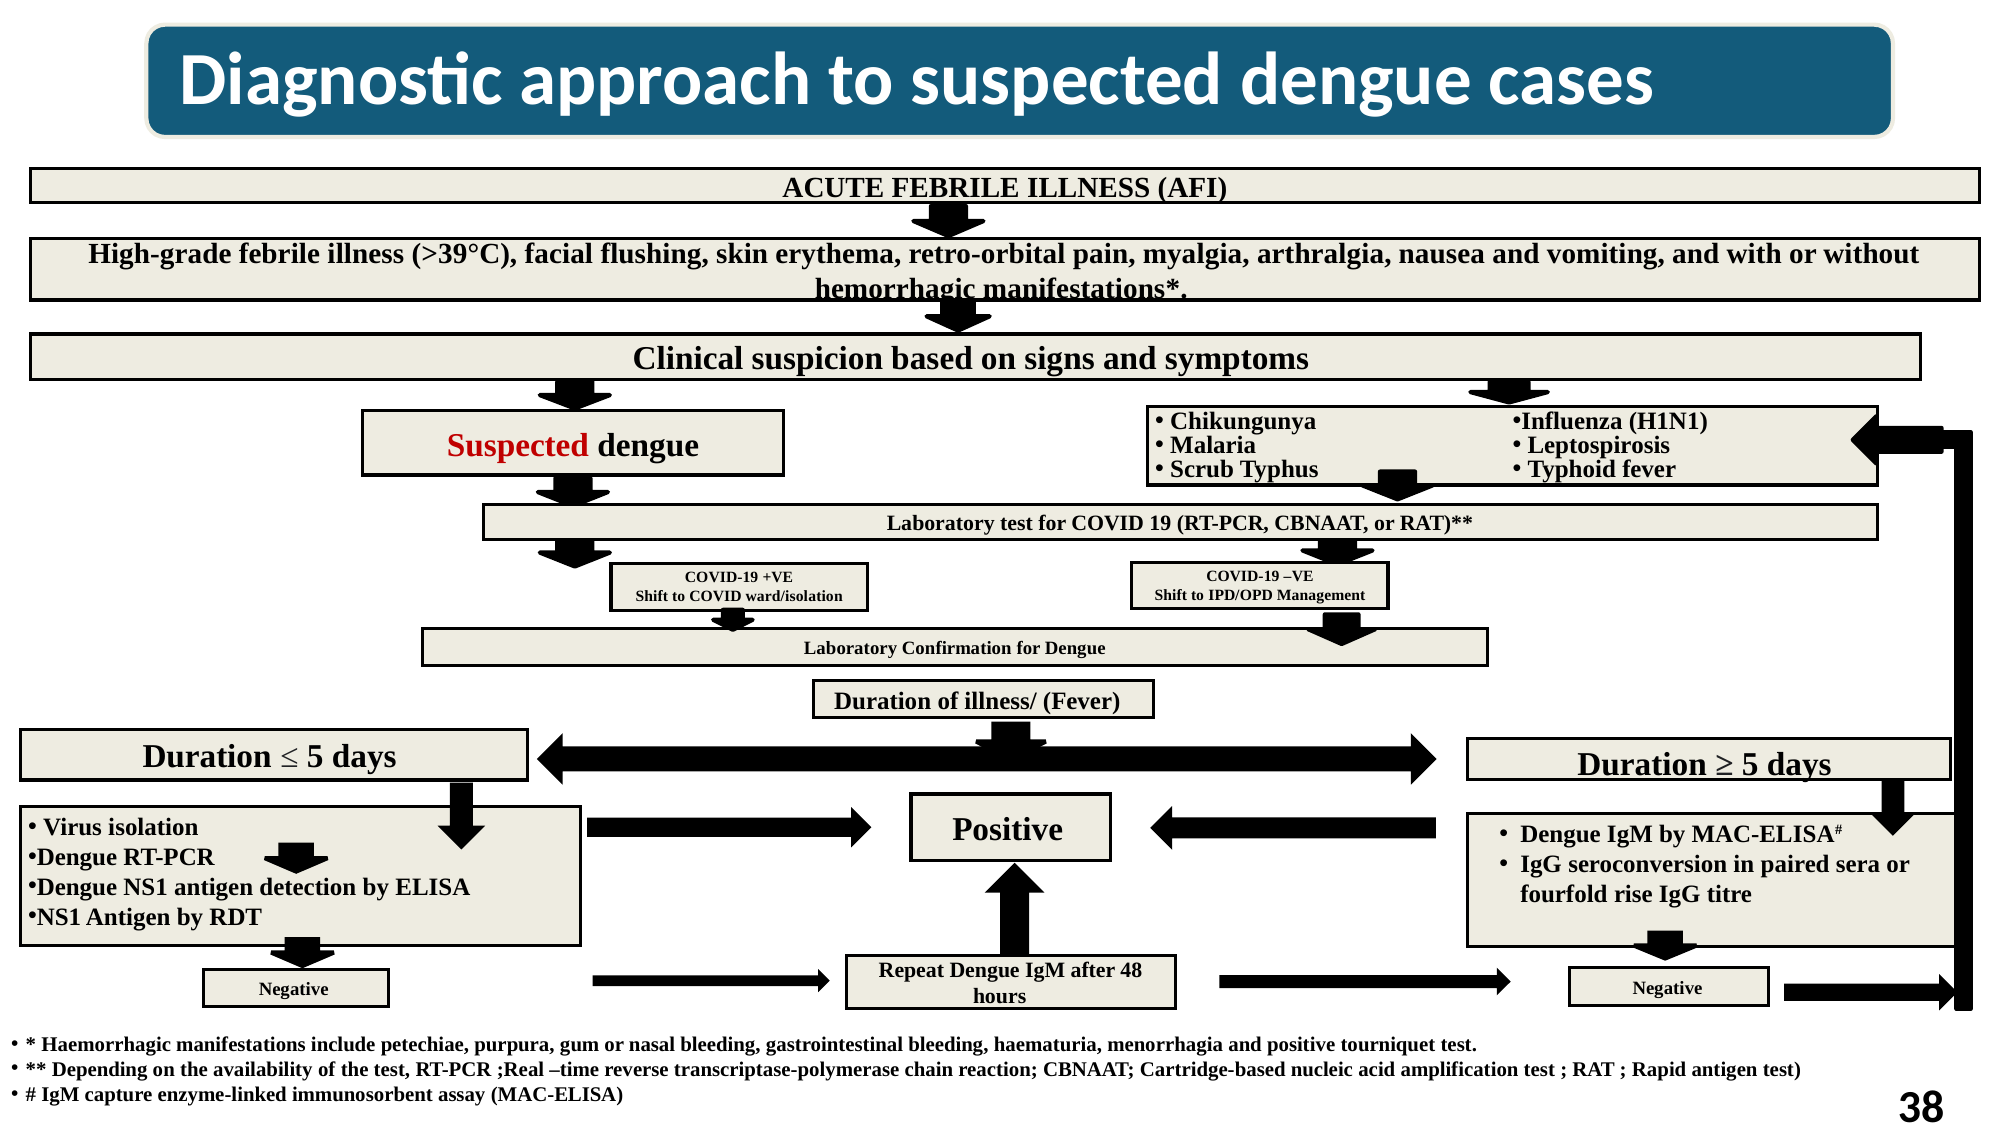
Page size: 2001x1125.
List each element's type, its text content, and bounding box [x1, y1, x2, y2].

text_box Negative [1569, 1002, 1769, 1006]
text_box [146, 24, 1894, 138]
text_box Repeat Dengue IgM after 48 hours [846, 1002, 1176, 1009]
text_box * Haemorrhagic manifestations include petechiae, purpura, gum or nasal bleeding, gastrointestinal bleeding, haematuria, menorrhagia and positive tourniquet test. ** Depending on the availability of the test, RT-PCR ;Real –time reverse transcriptase-polymerase chain reaction; CBNAAT; Cartridge-based nucleic acid amplification test ; RAT ; Rapid antigen test) # IgM capture enzyme-linked immunosorbent assay (MAC-ELISA) [0, 1023, 2000, 1125]
text_box 38 [1808, 1074, 2000, 1125]
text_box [20, 168, 1980, 991]
text_box [1939, 1002, 1948, 1011]
text_box [1954, 1002, 1973, 1011]
text_box Negative [203, 1002, 389, 1007]
